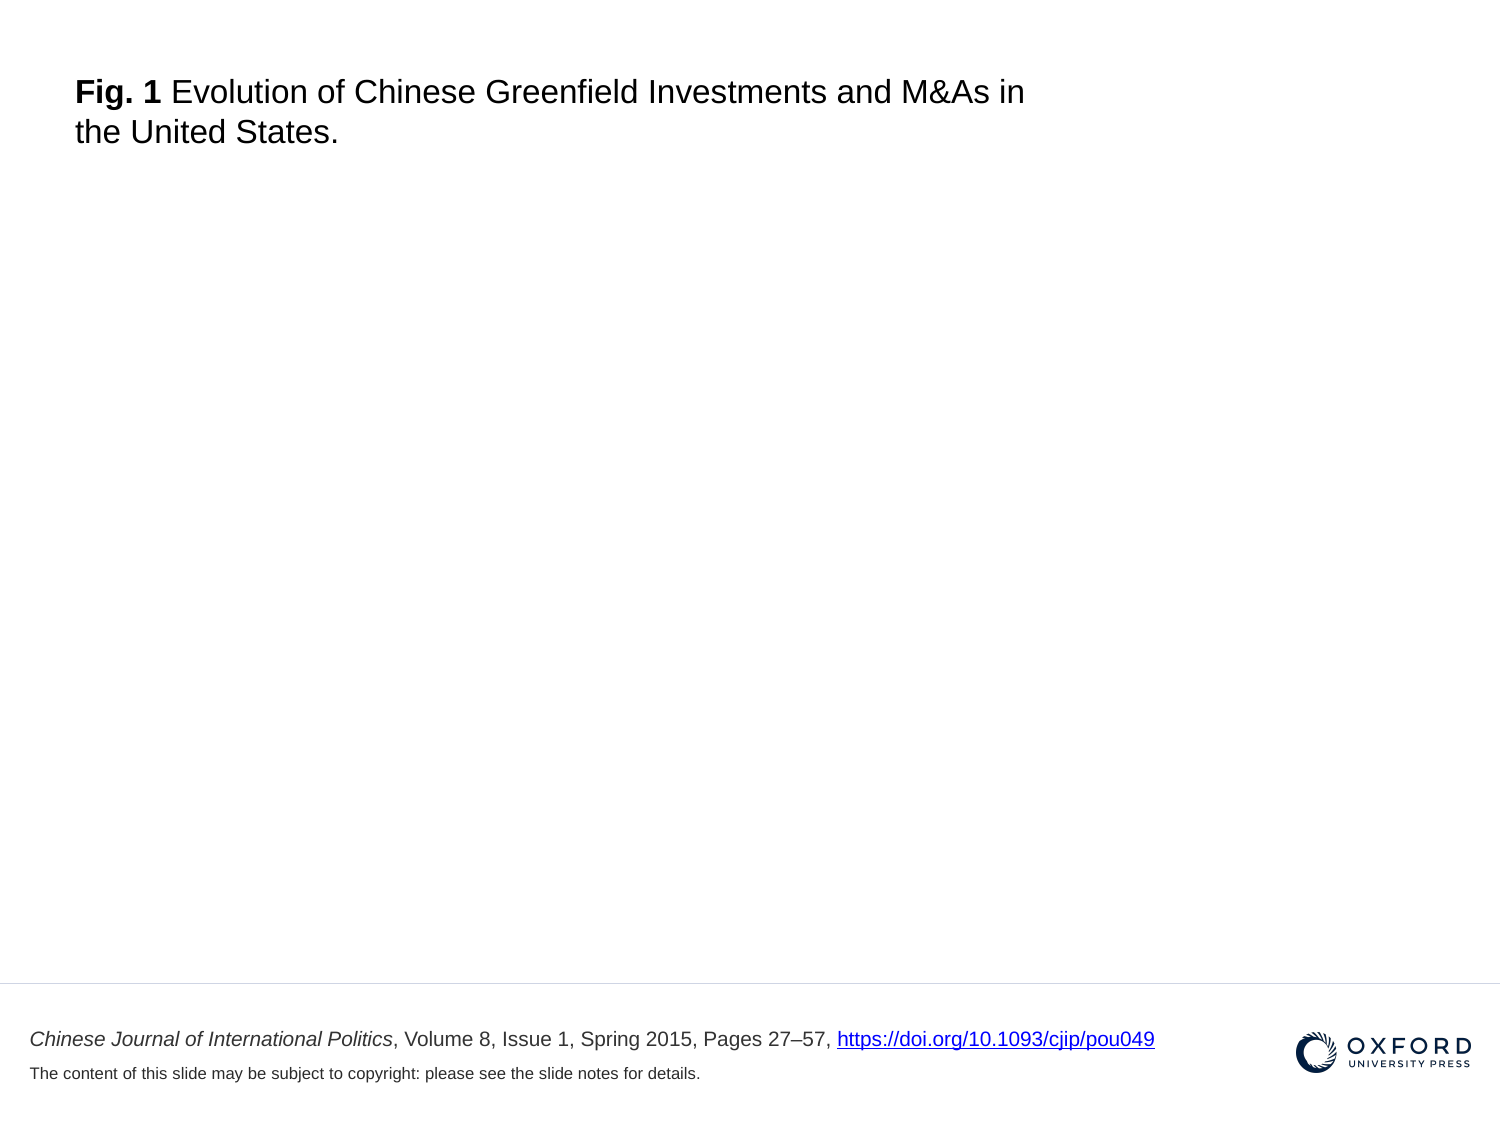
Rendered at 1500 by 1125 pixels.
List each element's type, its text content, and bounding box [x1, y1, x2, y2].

picture [1296, 1032, 1471, 1073]
footer Chinese Journal of International Politics, Volume 8, Issue 1, Spring 2015, Pages 27–57, https://doi.org/10.1093/cjip/pou049 The content of this slide may be subject to copyright: please see the slide notes for details. [0, 983, 1260, 1125]
title Fig. 1 Evolution of Chinese Greenfield Investments and M&As in the United States. [75, 69, 1078, 171]
